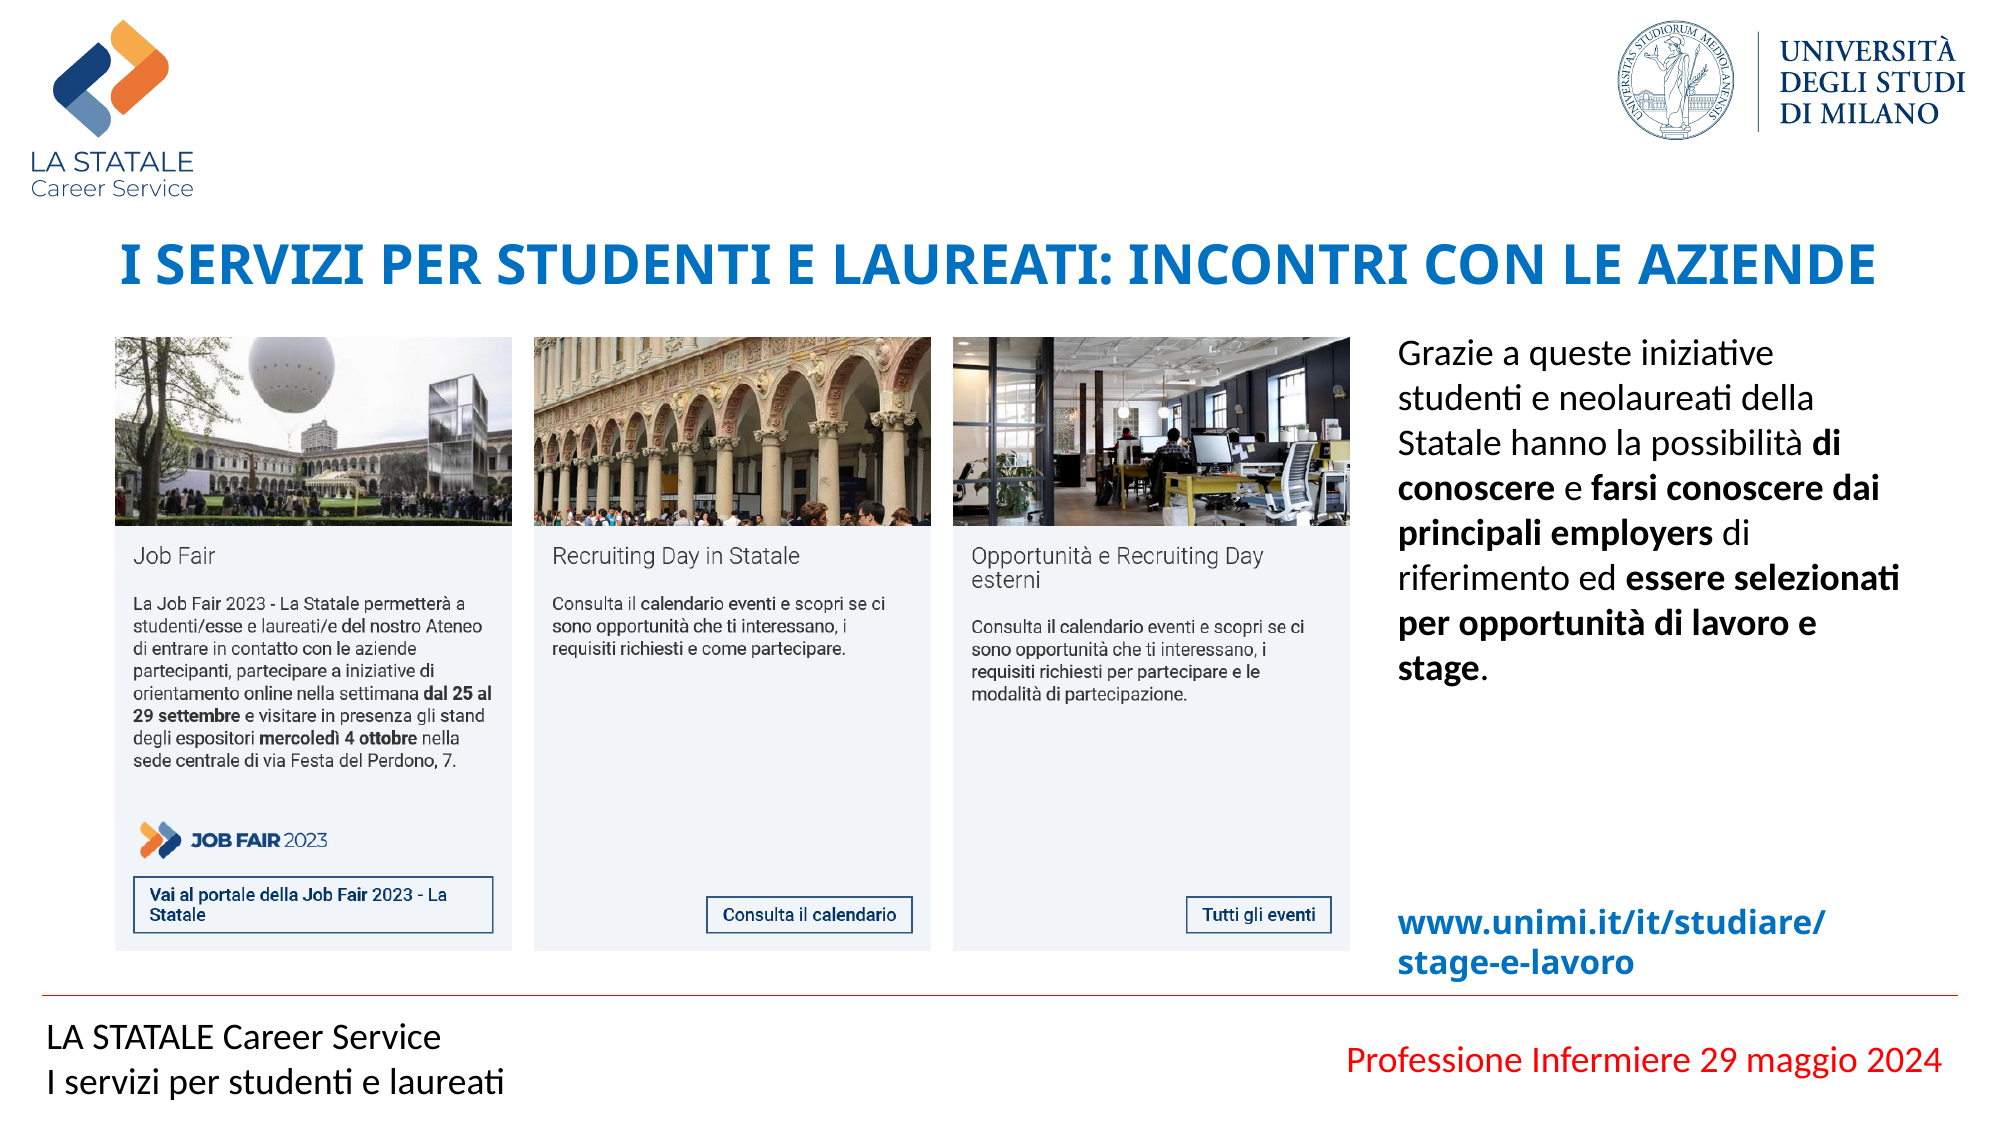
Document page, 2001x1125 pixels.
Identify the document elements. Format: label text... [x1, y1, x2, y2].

picture [18, 14, 207, 203]
text_box I SERVIZI PER STUDENTI E LAUREATI: INCONTRI CON LE AZIENDE [0, 202, 2000, 321]
text_box Grazie a queste iniziative studenti e neolaureati della Statale hanno la possibilità di conoscere e farsi conoscere dai principali employers di riferimento ed essere selezionati per opportunità di lavoro e stage. [1383, 320, 1917, 696]
picture [102, 321, 1368, 958]
text_box LA STATALE Career Service I servizi per studenti e laureati [31, 1004, 976, 1110]
text_box www.unimi.it/it/studiare/stage-e-lavoro [1383, 893, 1940, 989]
text_box Professione Infermiere 29 maggio 2024 [1331, 1027, 1969, 1087]
picture [1613, 16, 1969, 141]
